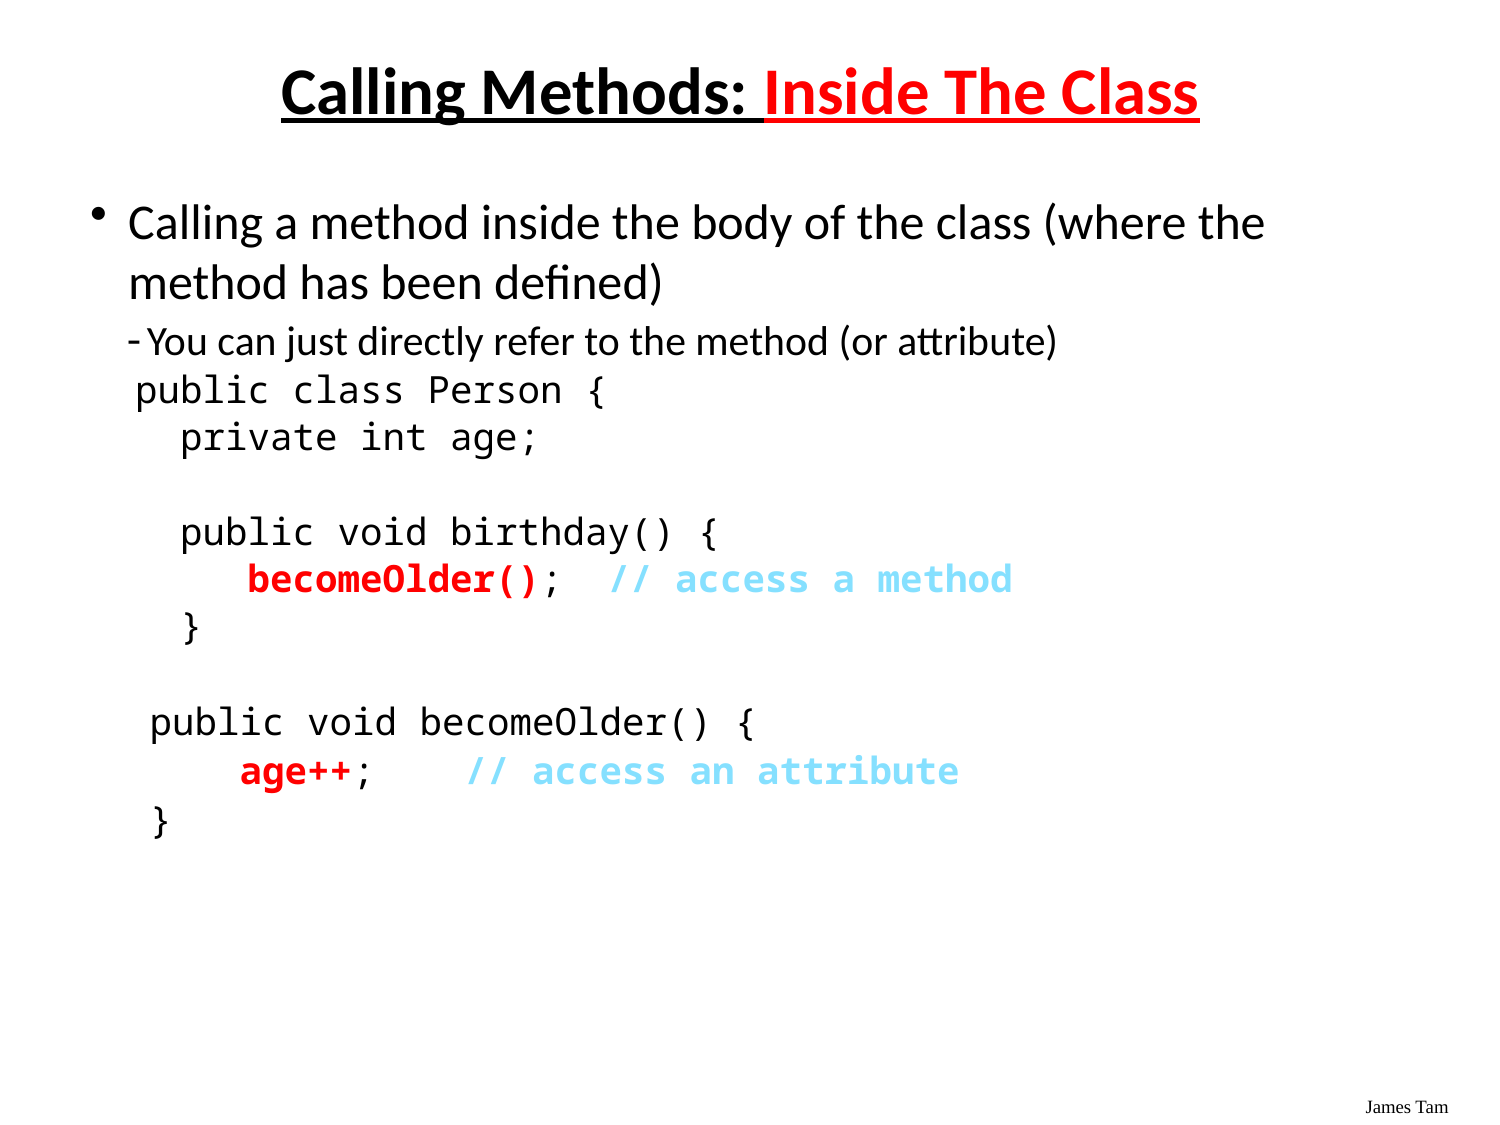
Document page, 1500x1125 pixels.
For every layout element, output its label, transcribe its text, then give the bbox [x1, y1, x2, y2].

list Calling a method inside the body of the class (where the method has been defined) You can just directly refer to the method (or attribute) public class Person { private int age; public void birthday() { becomeOlder(); // access a method } public void becomeOlder() { age++; // access an attribute } [75, 181, 1417, 1063]
title Calling Methods: Inside The Class [70, 49, 1411, 136]
